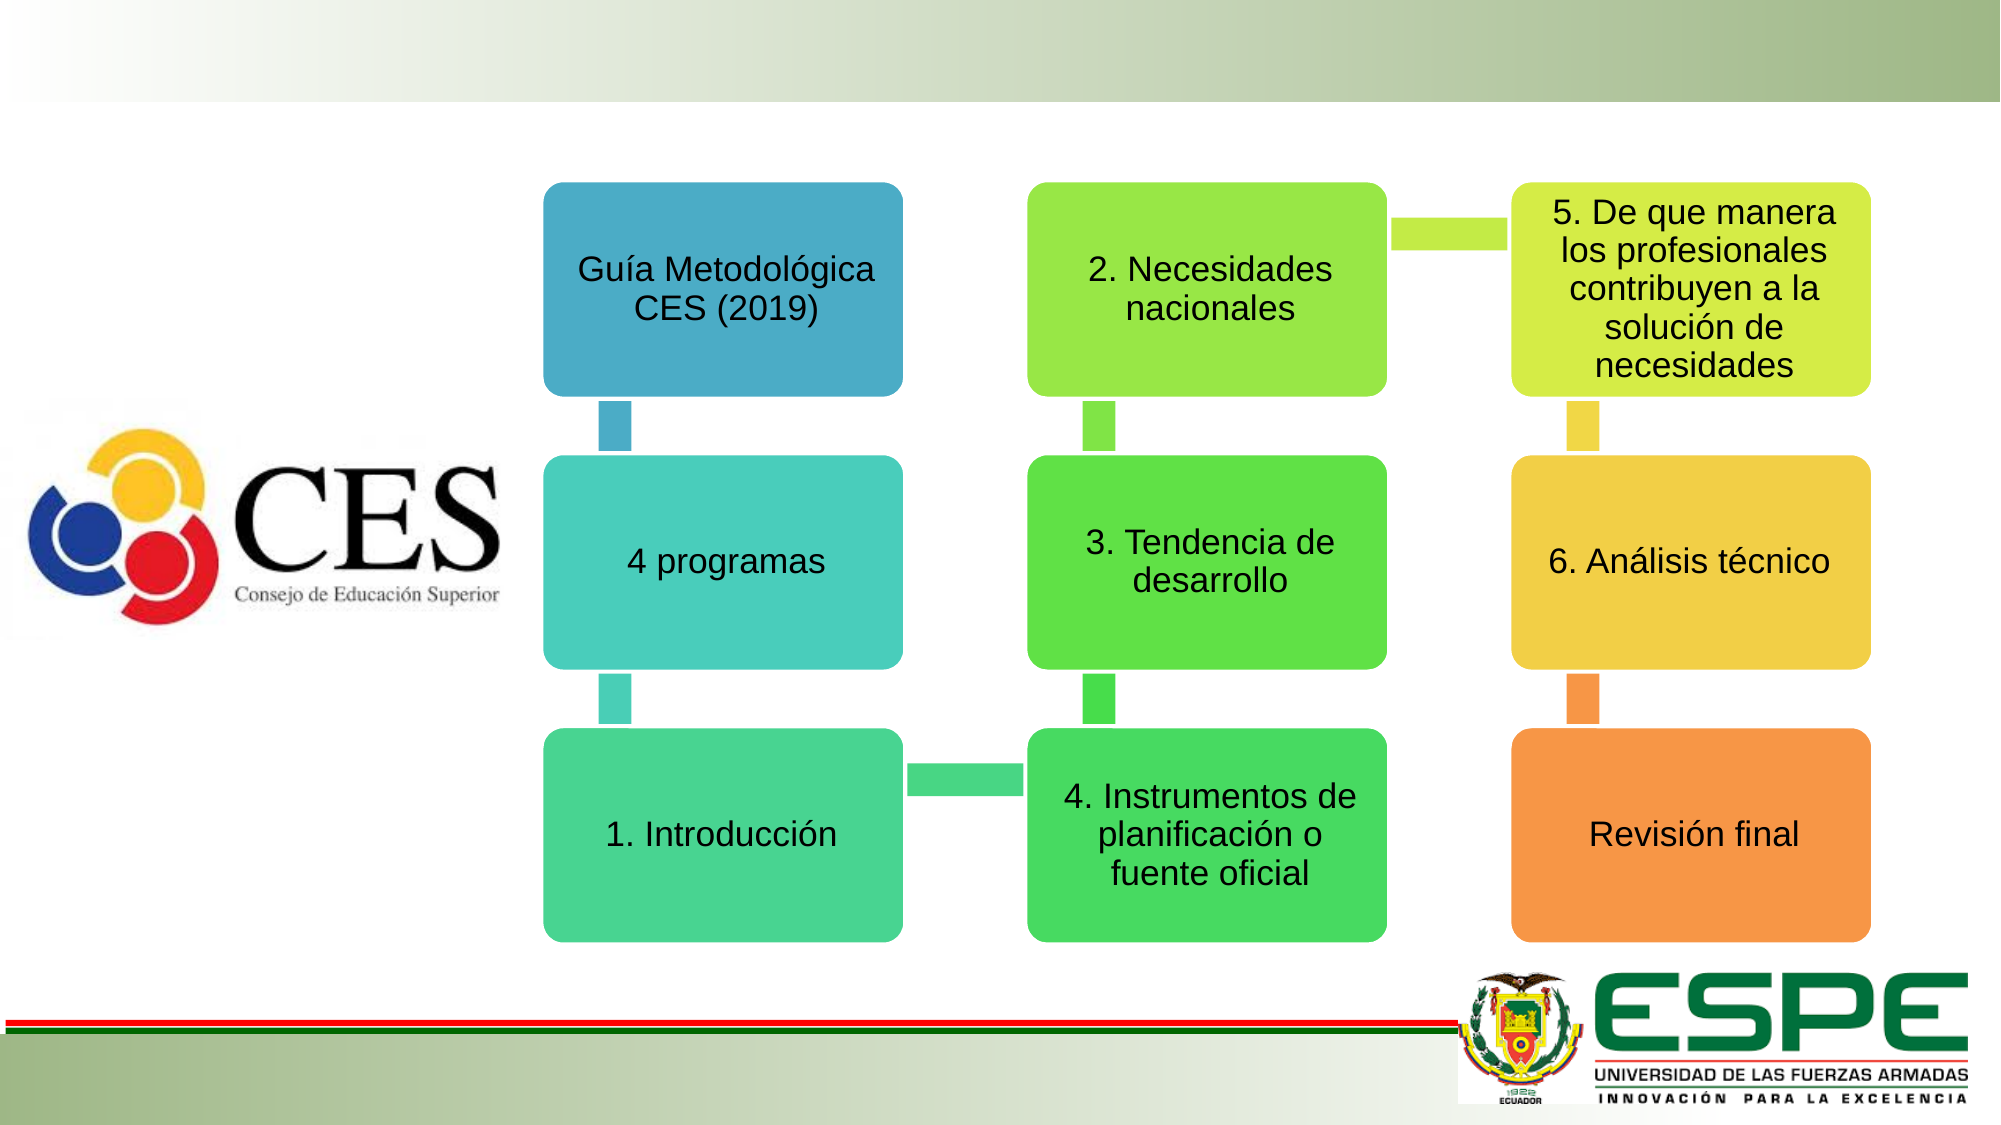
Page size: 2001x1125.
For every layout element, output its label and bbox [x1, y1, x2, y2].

text_box [540, 117, 1875, 1008]
picture [1409, 964, 2000, 1104]
picture [0, 398, 512, 640]
